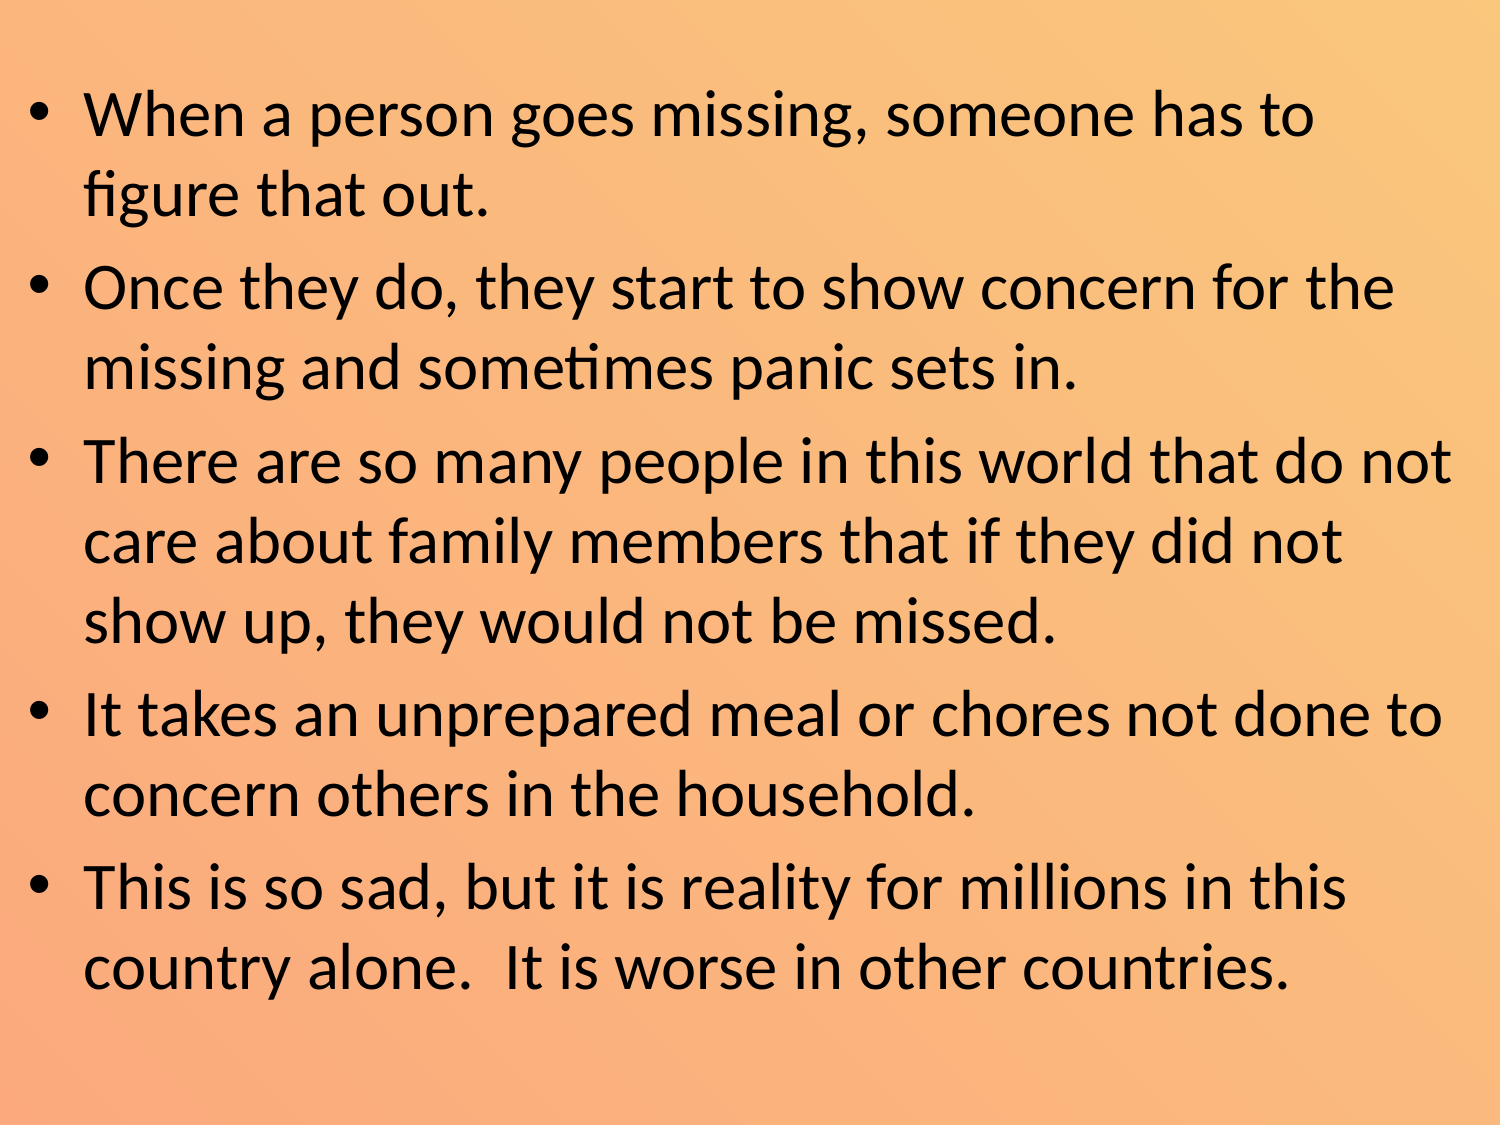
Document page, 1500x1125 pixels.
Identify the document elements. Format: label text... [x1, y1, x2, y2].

list When a person goes missing, someone has to figure that out. Once they do, they start to show concern for the missing and sometimes panic sets in. There are so many people in this world that do not care about family members that if they did not show up, they would not be missed. It takes an unprepared meal or chores not done to concern others in the household. This is so sad, but it is reality for millions in this country alone. It is worse in other countries. [12, 62, 1500, 1100]
